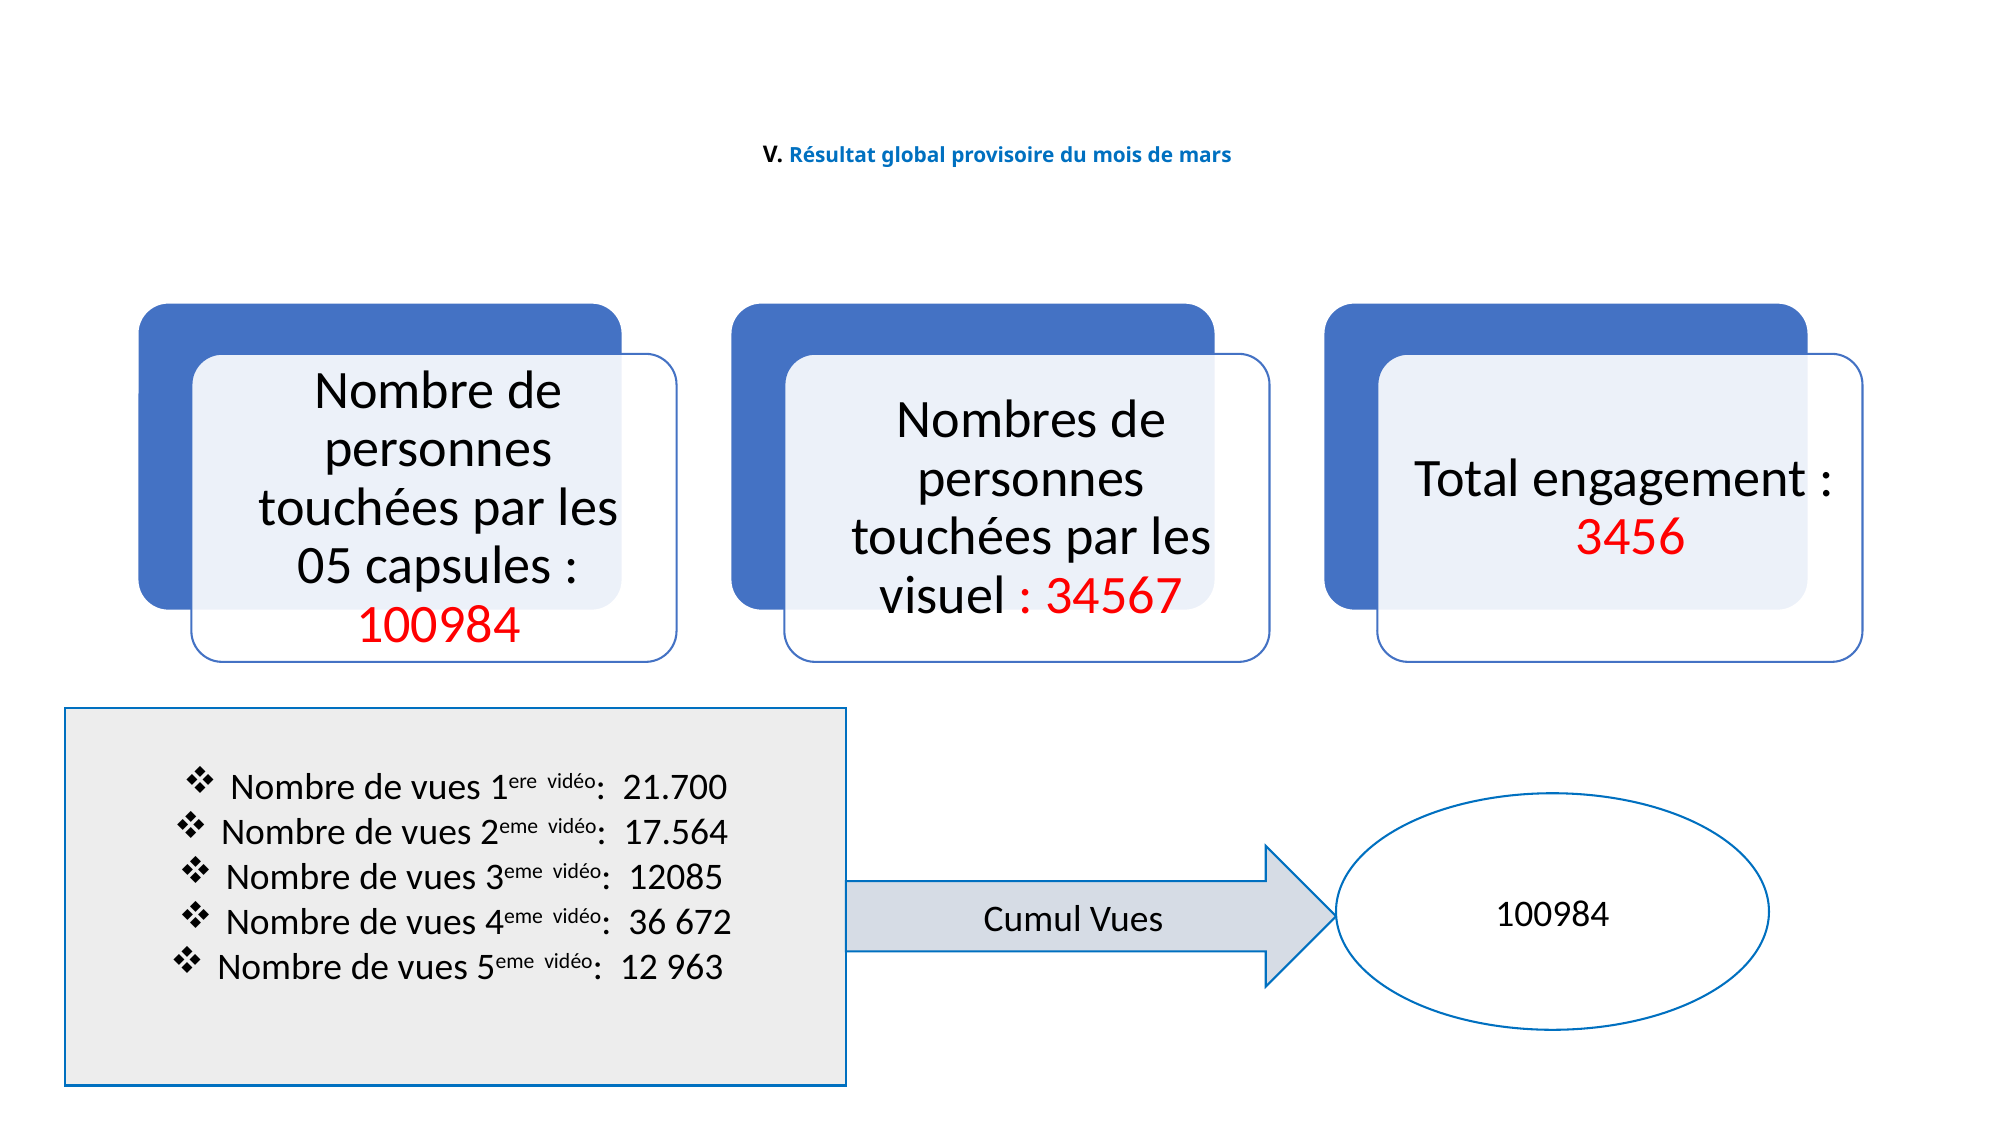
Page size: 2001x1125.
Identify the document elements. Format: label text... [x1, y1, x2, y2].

title V. Résultat global provisoire du mois de mars [137, 59, 1863, 278]
text_box 100984 [1334, 792, 1771, 1031]
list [137, 299, 1863, 665]
text_box Cumul Vues [844, 843, 1335, 990]
text_box Nombre de vues 1ere vidéo: 21.700 Nombre de vues 2eme vidéo: 17.564 Nombre de vues 3eme vidéo: 12085 Nombre de vues 4eme vidéo: 36 672 Nombre de vues 5eme vidéo: 12 963 [64, 707, 847, 1087]
